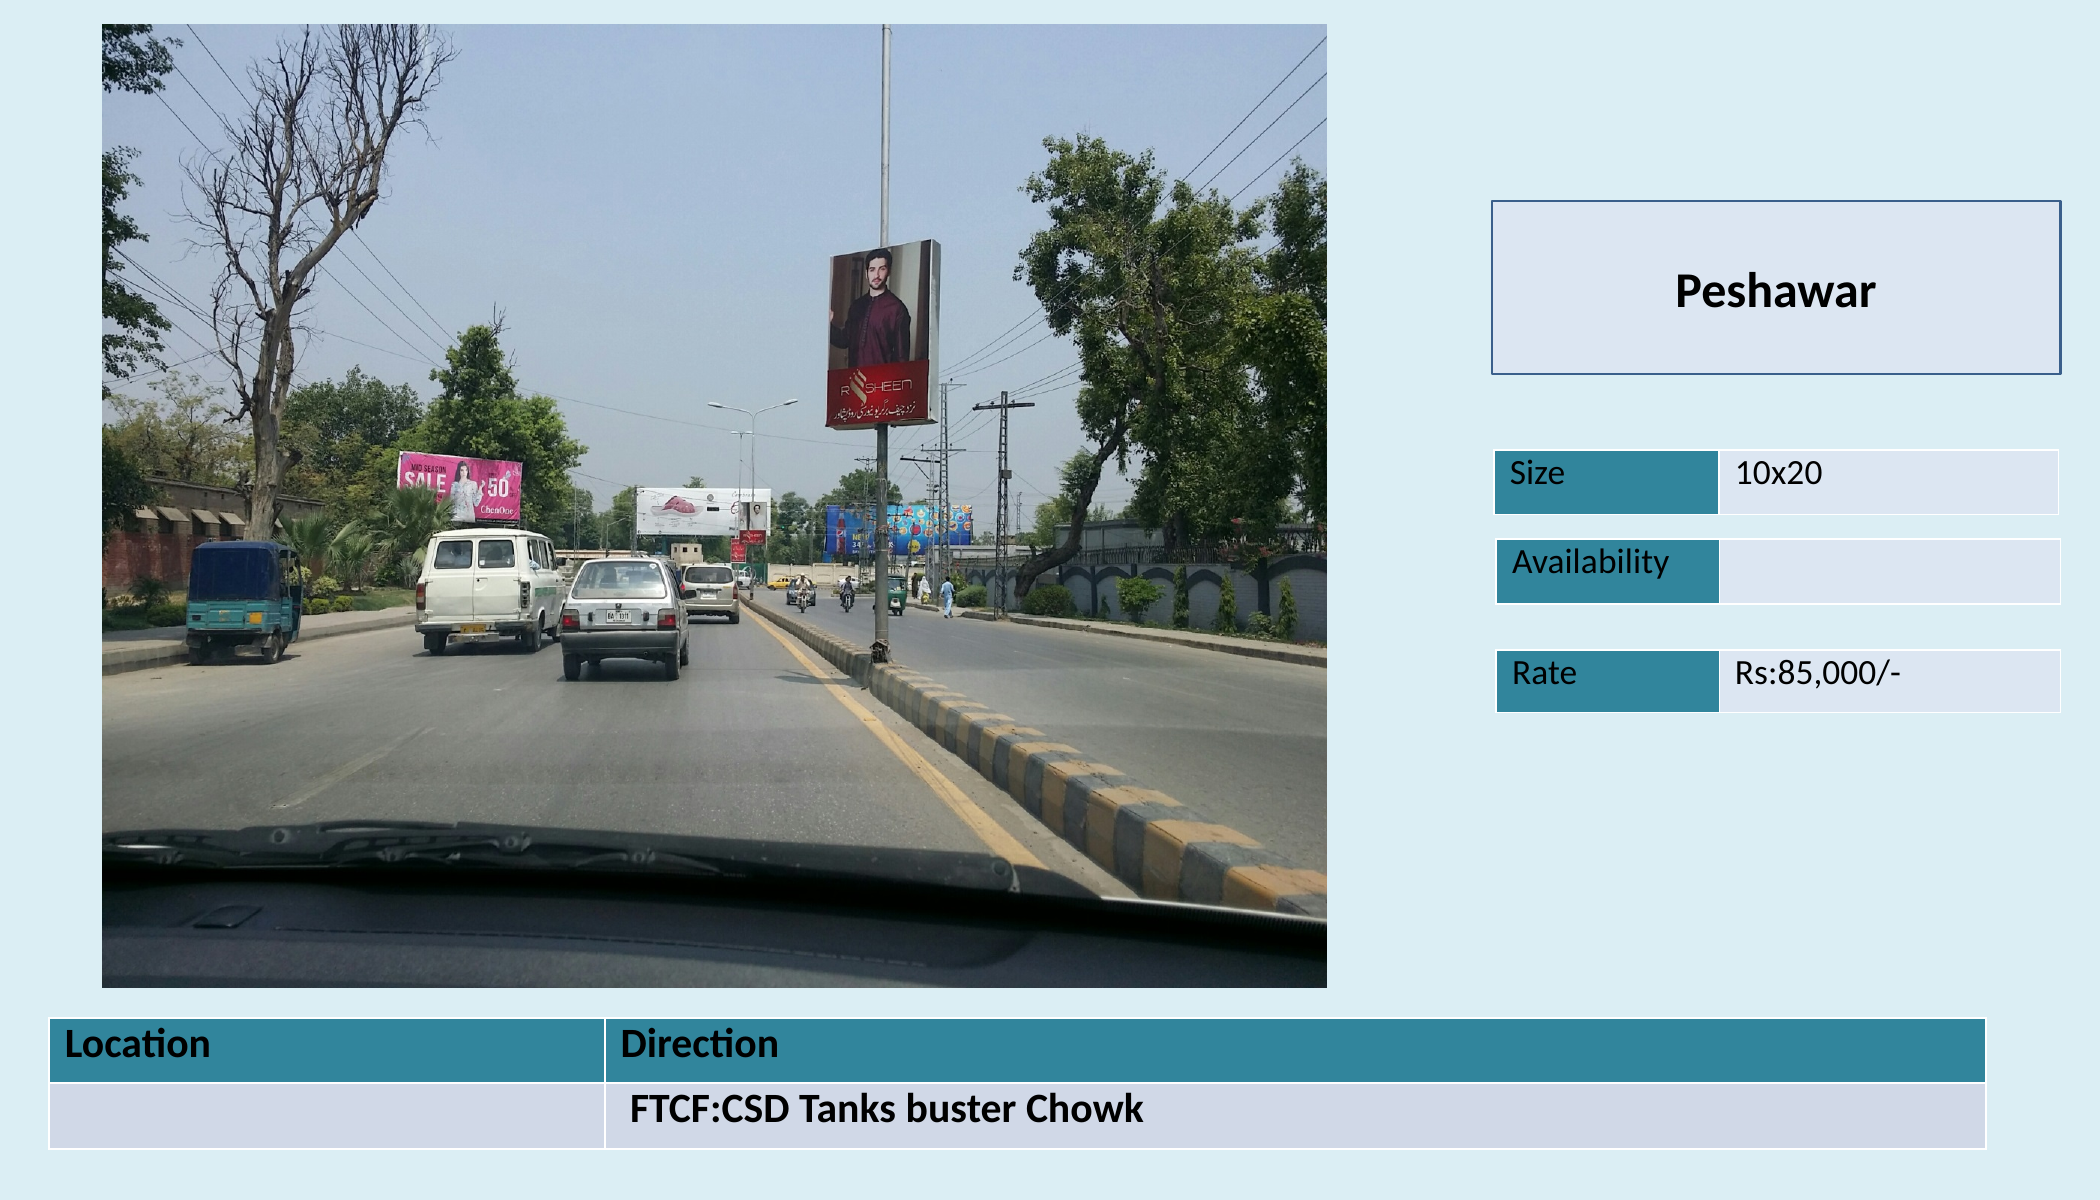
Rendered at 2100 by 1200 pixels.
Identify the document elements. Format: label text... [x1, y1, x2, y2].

table_header Size [1495, 451, 1718, 514]
table_cell FTCF:CSD Tanks buster Chowk [606, 1084, 1985, 1148]
text_box Peshawar [1490, 199, 2063, 376]
table_header Location [50, 1019, 604, 1082]
table_header 10x20 [1720, 451, 2058, 514]
table_header Rs:85,000/- [1720, 651, 2060, 712]
table_header [1720, 540, 2060, 603]
table_header Availability [1497, 540, 1719, 603]
table_cell [50, 1084, 604, 1148]
picture [102, 24, 1327, 988]
table_header Direction [606, 1019, 1985, 1082]
table_header Rate [1497, 651, 1719, 712]
